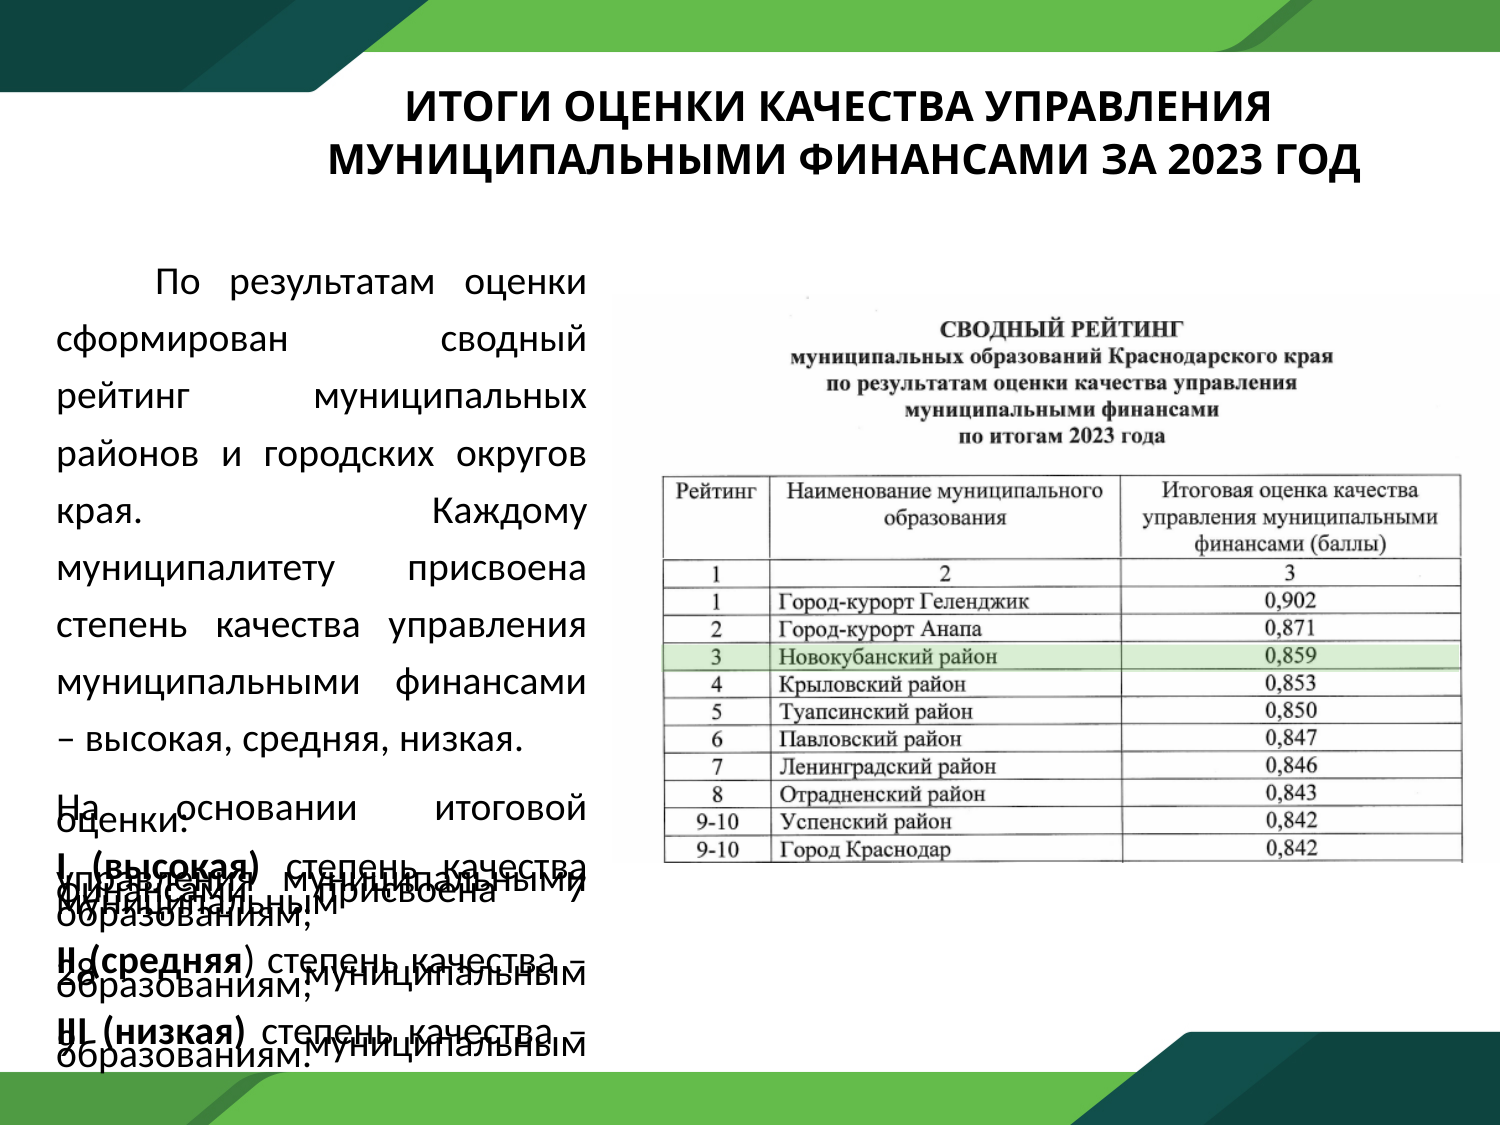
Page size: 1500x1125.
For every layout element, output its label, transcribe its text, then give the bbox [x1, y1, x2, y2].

text_box По результатам оценки сформирован сводный рейтинг муниципальных районов и городских округов края. Каждому муниципалитету присвоена степень качества управления муниципальными финансами – высокая, средняя, низкая. На основании итоговой оценки: I (высокая) степень качества управления муниципальными финансами присвоена 7 муниципальным образованиям; II (средняя) степень качества – 28 муниципальным образованиям; III (низкая) степень качества – 9 муниципальным образованиям. [41, 214, 603, 1103]
picture [0, 0, 1500, 1125]
text_box ИТОГИ ОЦЕНКИ КАЧЕСТВА УПРАВЛЕНИЯ МУНИЦИПАЛЬНЫМИ ФИНАНСАМИ ЗА 2023 ГОД [205, 68, 1483, 201]
